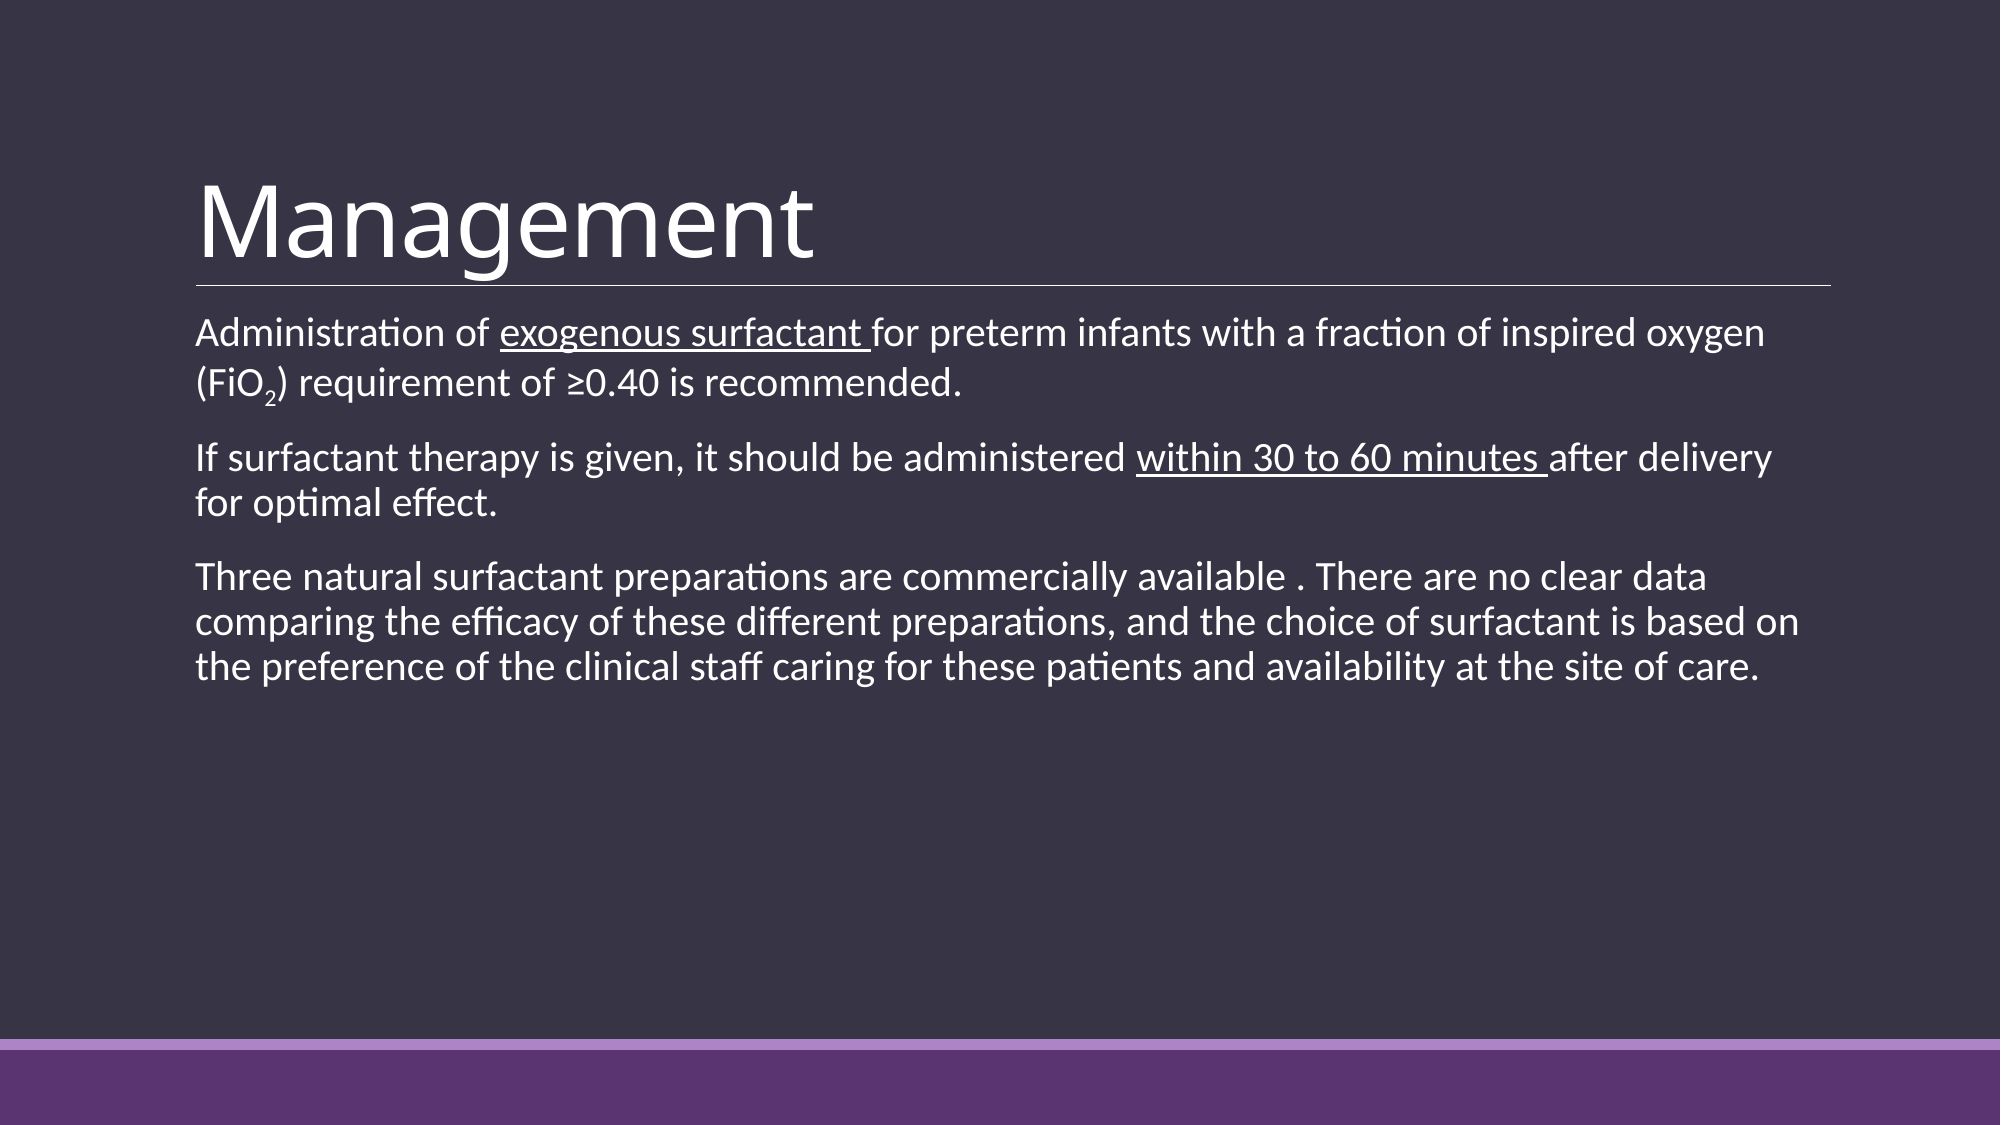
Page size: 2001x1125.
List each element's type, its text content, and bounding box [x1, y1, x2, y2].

title Management [180, 47, 1830, 285]
list Administration of exogenous surfactant for preterm infants with a fraction of inspired oxygen (FiO2) requirement of ≥0.40 is recommended. If surfactant therapy is given, it should be administered within 30 to 60 minutes after delivery for optimal effect. Three natural surfactant preparations are commercially available . There are no clear data comparing the efficacy of these different preparations, and the choice of surfactant is based on the preference of the clinical staff caring for these patients and availability at the site of care. [180, 302, 1830, 963]
